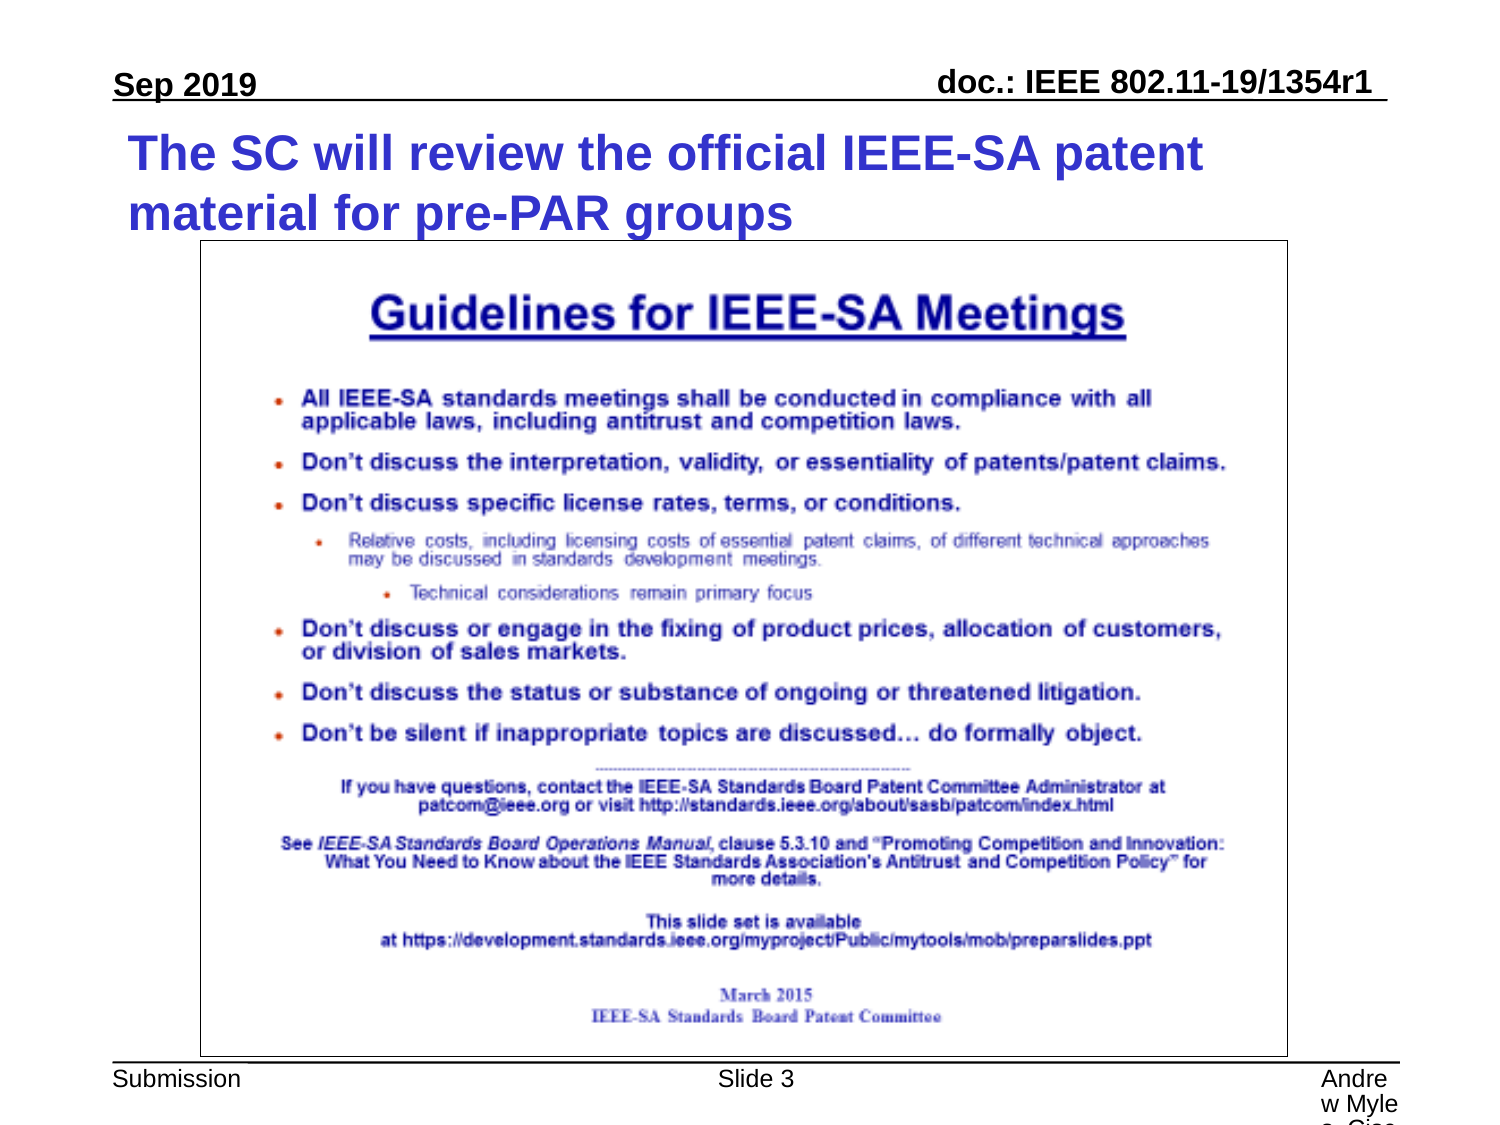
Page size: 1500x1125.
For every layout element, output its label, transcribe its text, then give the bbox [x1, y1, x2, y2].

footer Andrew Myles, Cisco [1320, 1061, 1402, 1093]
title The SC will review the official IEEE-SA patent material for pre-PAR groups [112, 112, 1388, 288]
picture [199, 240, 1288, 1057]
slide_number Slide 3 [709, 1065, 803, 1093]
